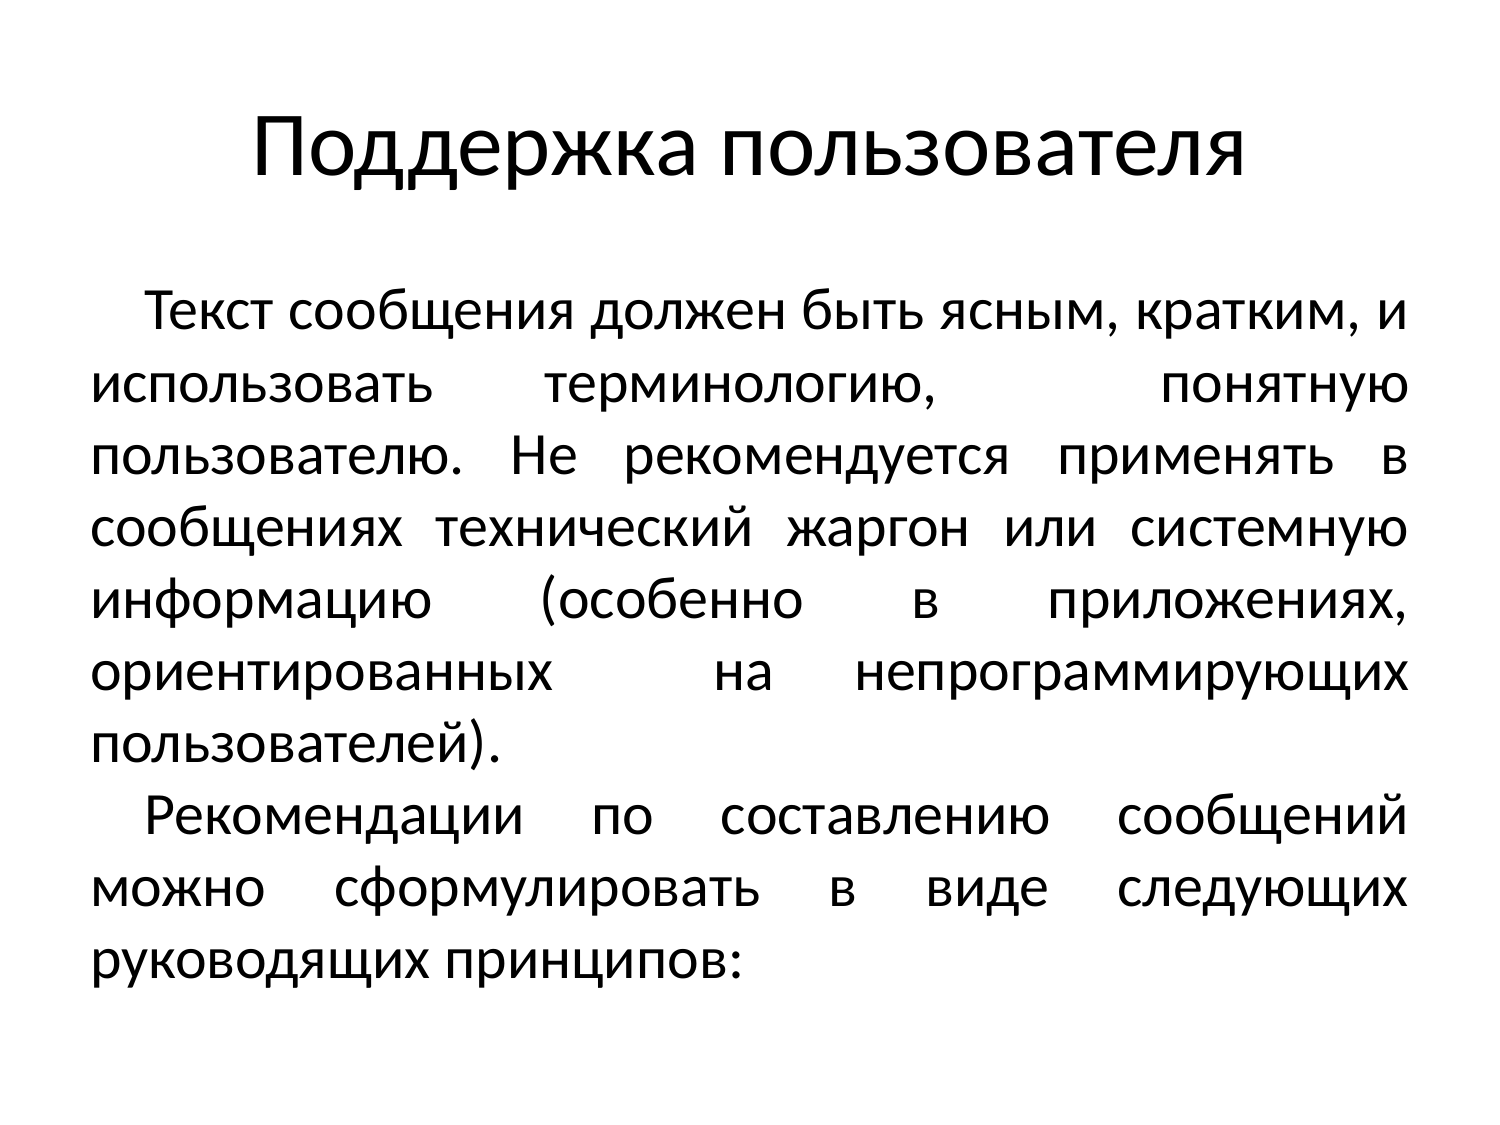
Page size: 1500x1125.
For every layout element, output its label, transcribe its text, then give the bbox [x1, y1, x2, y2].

list Текст сообщения должен быть ясным, кратким, и использовать терминологию, понятную пользователю. Не рекомендуется применять в сообщениях технический жаргон или системную информацию (особенно в приложениях, ориентированных на непрограммирующих пользователей). Рекомендации по составлению сообщений можно сформулировать в виде следующих руководящих принципов: [75, 262, 1425, 1005]
title Поддержка пользователя [75, 45, 1425, 233]
